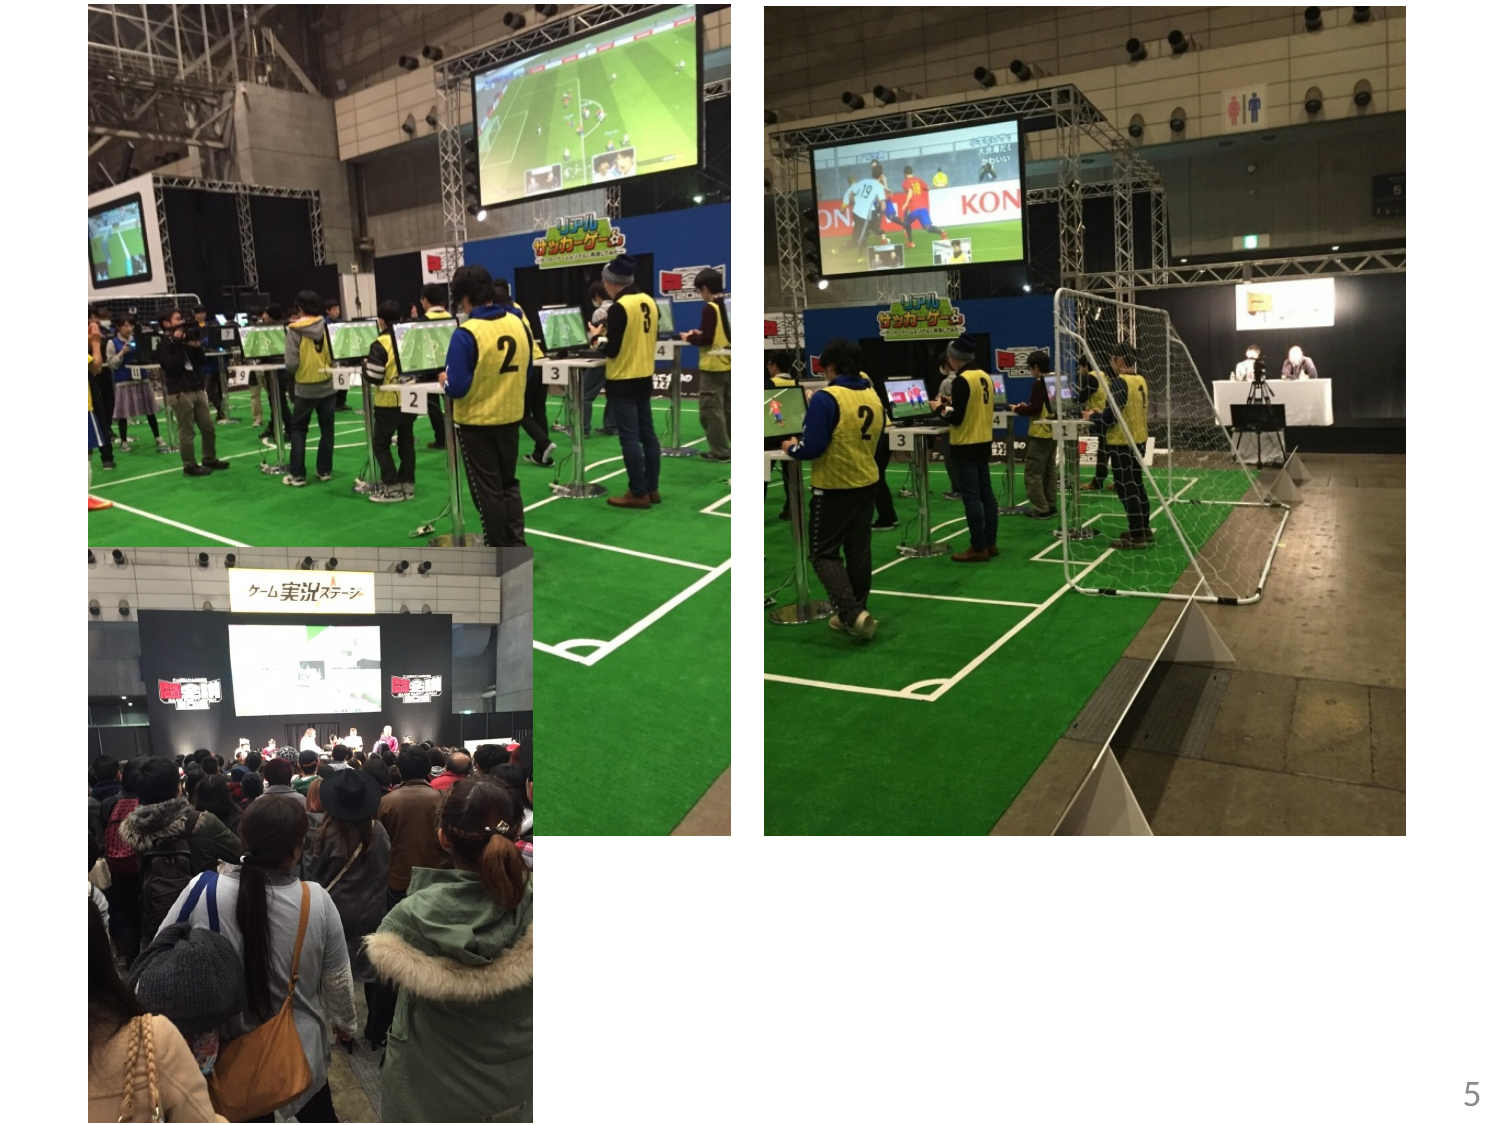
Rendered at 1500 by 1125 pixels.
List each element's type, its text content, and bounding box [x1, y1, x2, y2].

picture [88, 3, 731, 1123]
slide_number 5 [1146, 1061, 1497, 1122]
picture [764, 5, 1406, 836]
